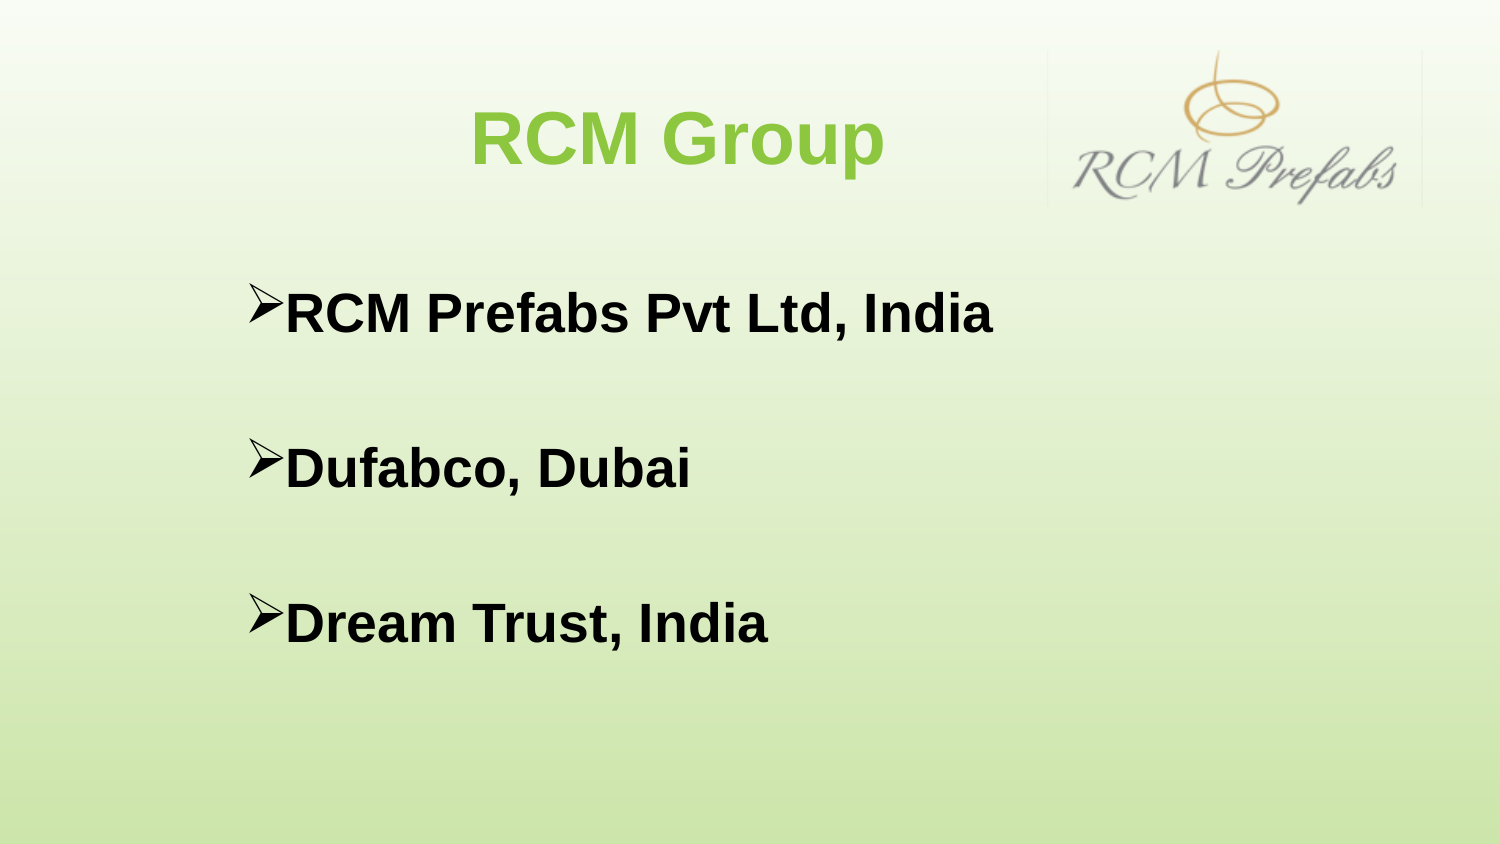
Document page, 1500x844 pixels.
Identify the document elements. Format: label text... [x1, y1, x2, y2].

list RCM Prefabs Pvt Ltd, India Dufabco, Dubai Dream Trust, India [123, 206, 1356, 663]
picture [1047, 50, 1424, 207]
title RCM Group [121, 82, 1042, 196]
